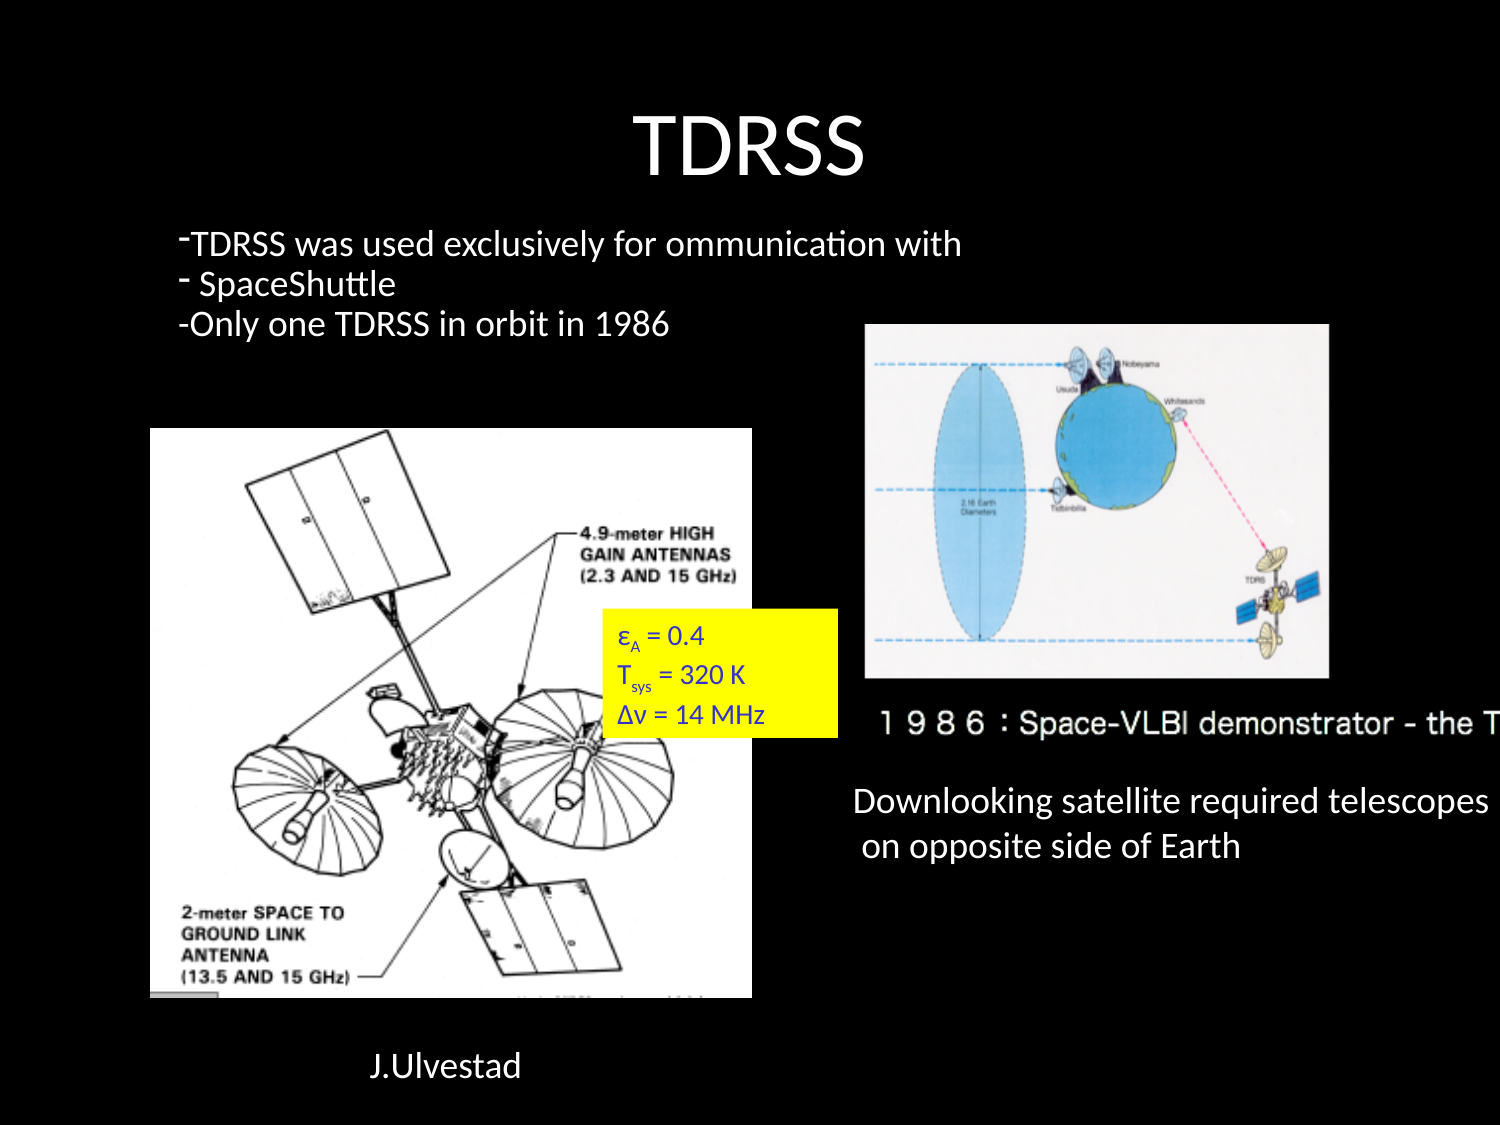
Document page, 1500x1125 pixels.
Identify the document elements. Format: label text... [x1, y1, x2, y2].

text_box J.Ulvestad [354, 1034, 538, 1094]
title TDRSS [75, 45, 1425, 233]
picture [150, 324, 1500, 998]
text_box TDRSS was used exclusively for ommunication with SpaceShuttle -Only one TDRSS in orbit in 1986 [163, 171, 1181, 353]
text_box Downlooking satellite required telescopes on opposite side of Earth [838, 779, 1500, 874]
